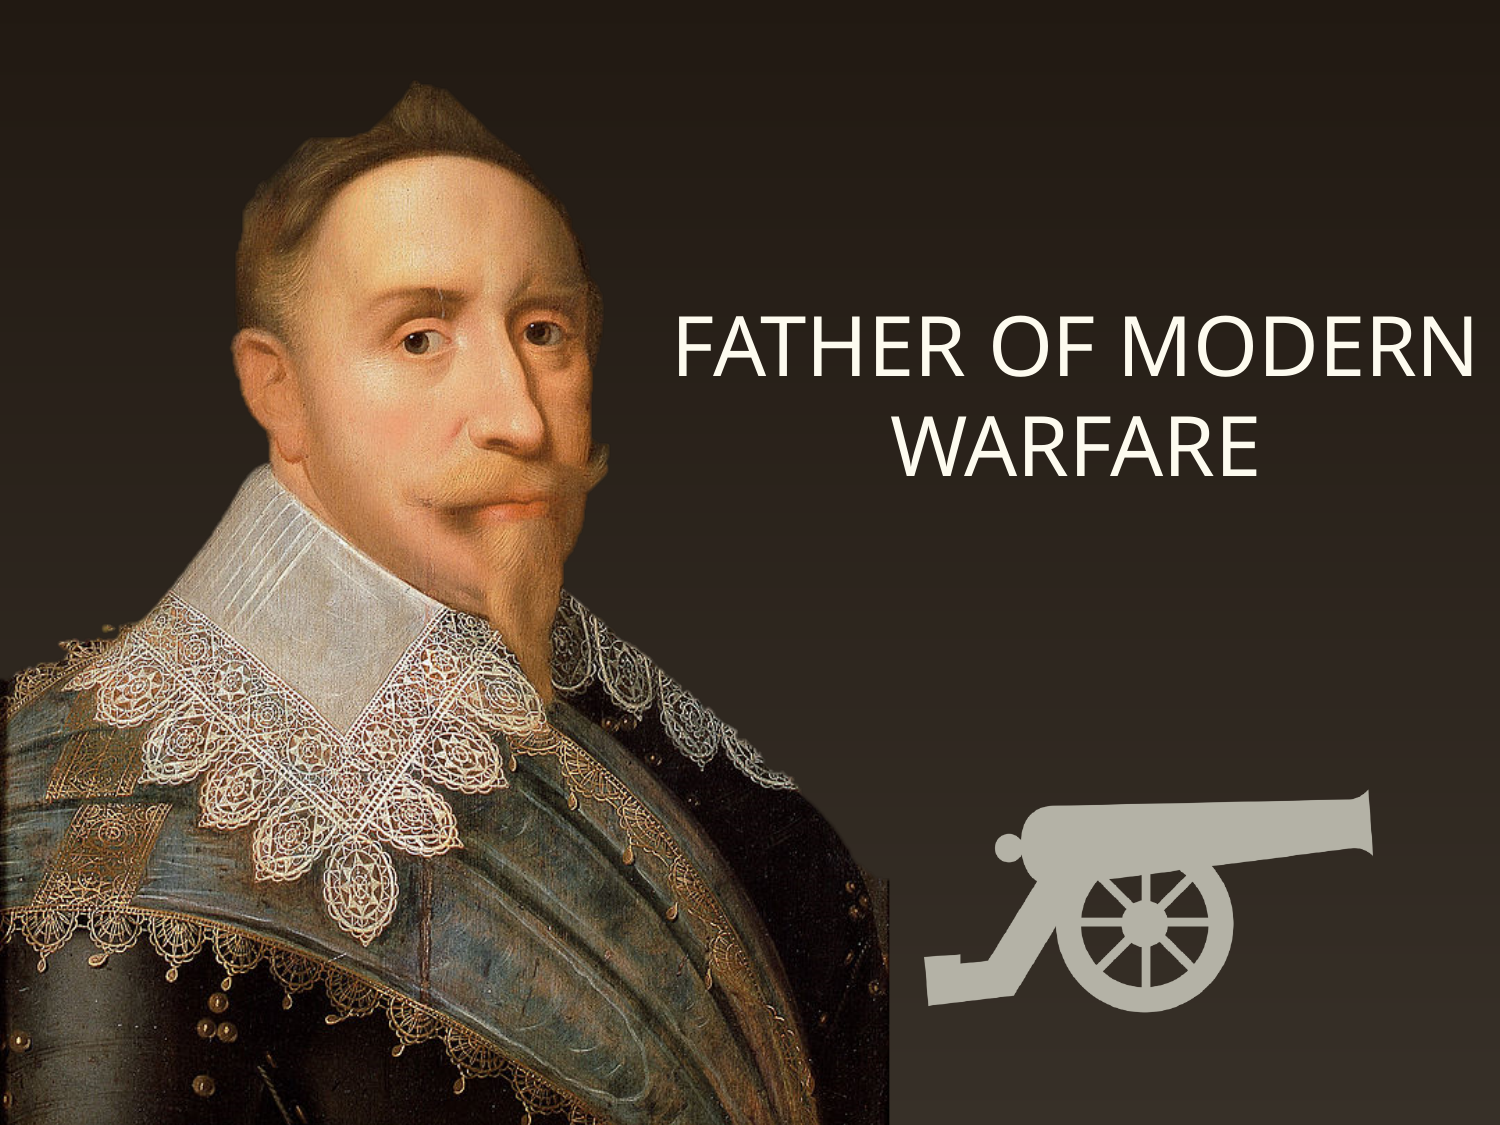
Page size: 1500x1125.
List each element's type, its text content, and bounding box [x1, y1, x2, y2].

picture [0, 0, 890, 1125]
picture [924, 676, 1374, 1125]
title FATHER OF MODERN WARFARE [894, 73, 1500, 713]
